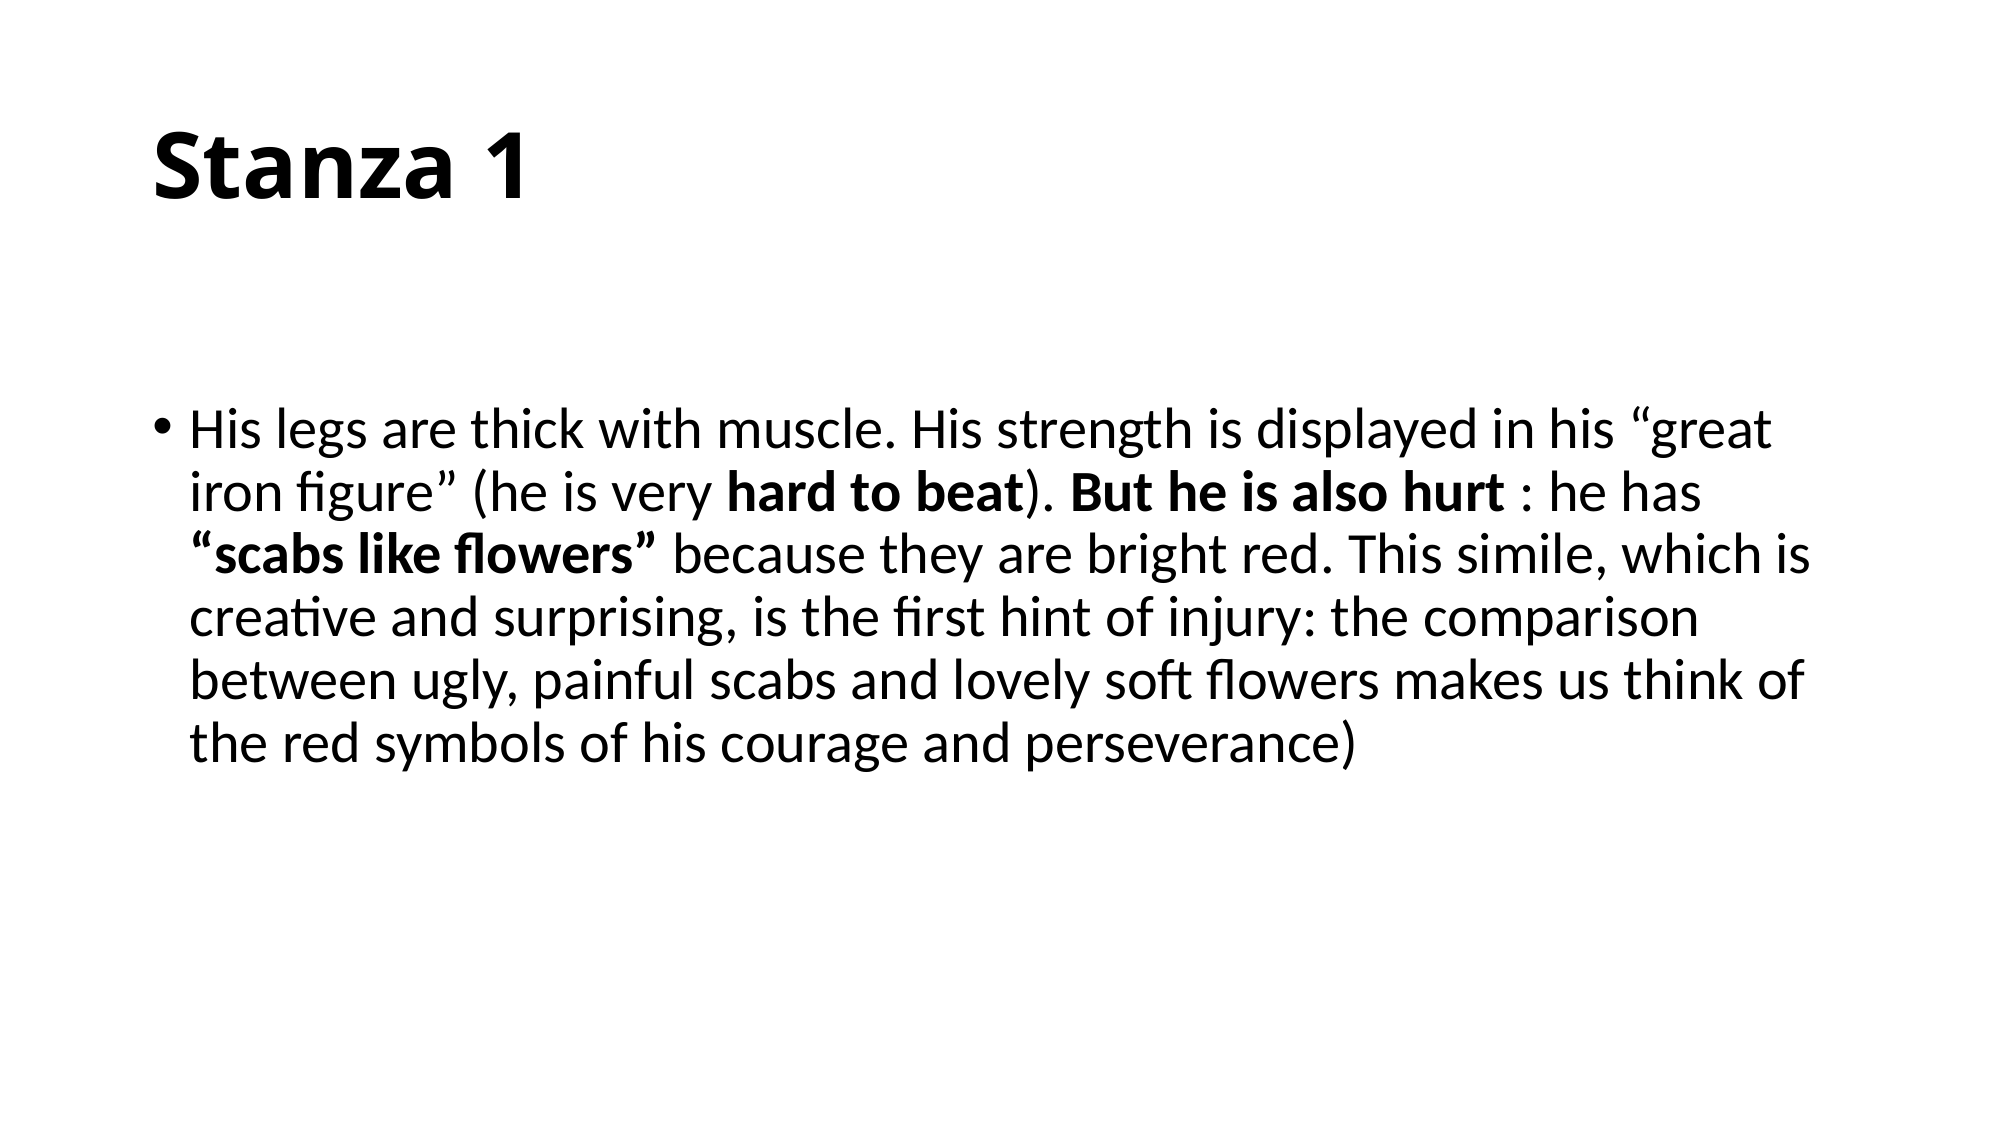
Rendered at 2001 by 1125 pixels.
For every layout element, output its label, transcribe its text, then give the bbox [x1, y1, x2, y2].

title Stanza 1 [137, 59, 1863, 278]
list His legs are thick with muscle. His strength is displayed in his “great iron figure” (he is very hard to beat). But he is also hurt : he has “scabs like flowers” because they are bright red. This simile, which is creative and surprising, is the first hint of injury: the comparison between ugly, painful scabs and lovely soft flowers makes us think of the red symbols of his courage and perseverance) [137, 299, 1863, 1014]
